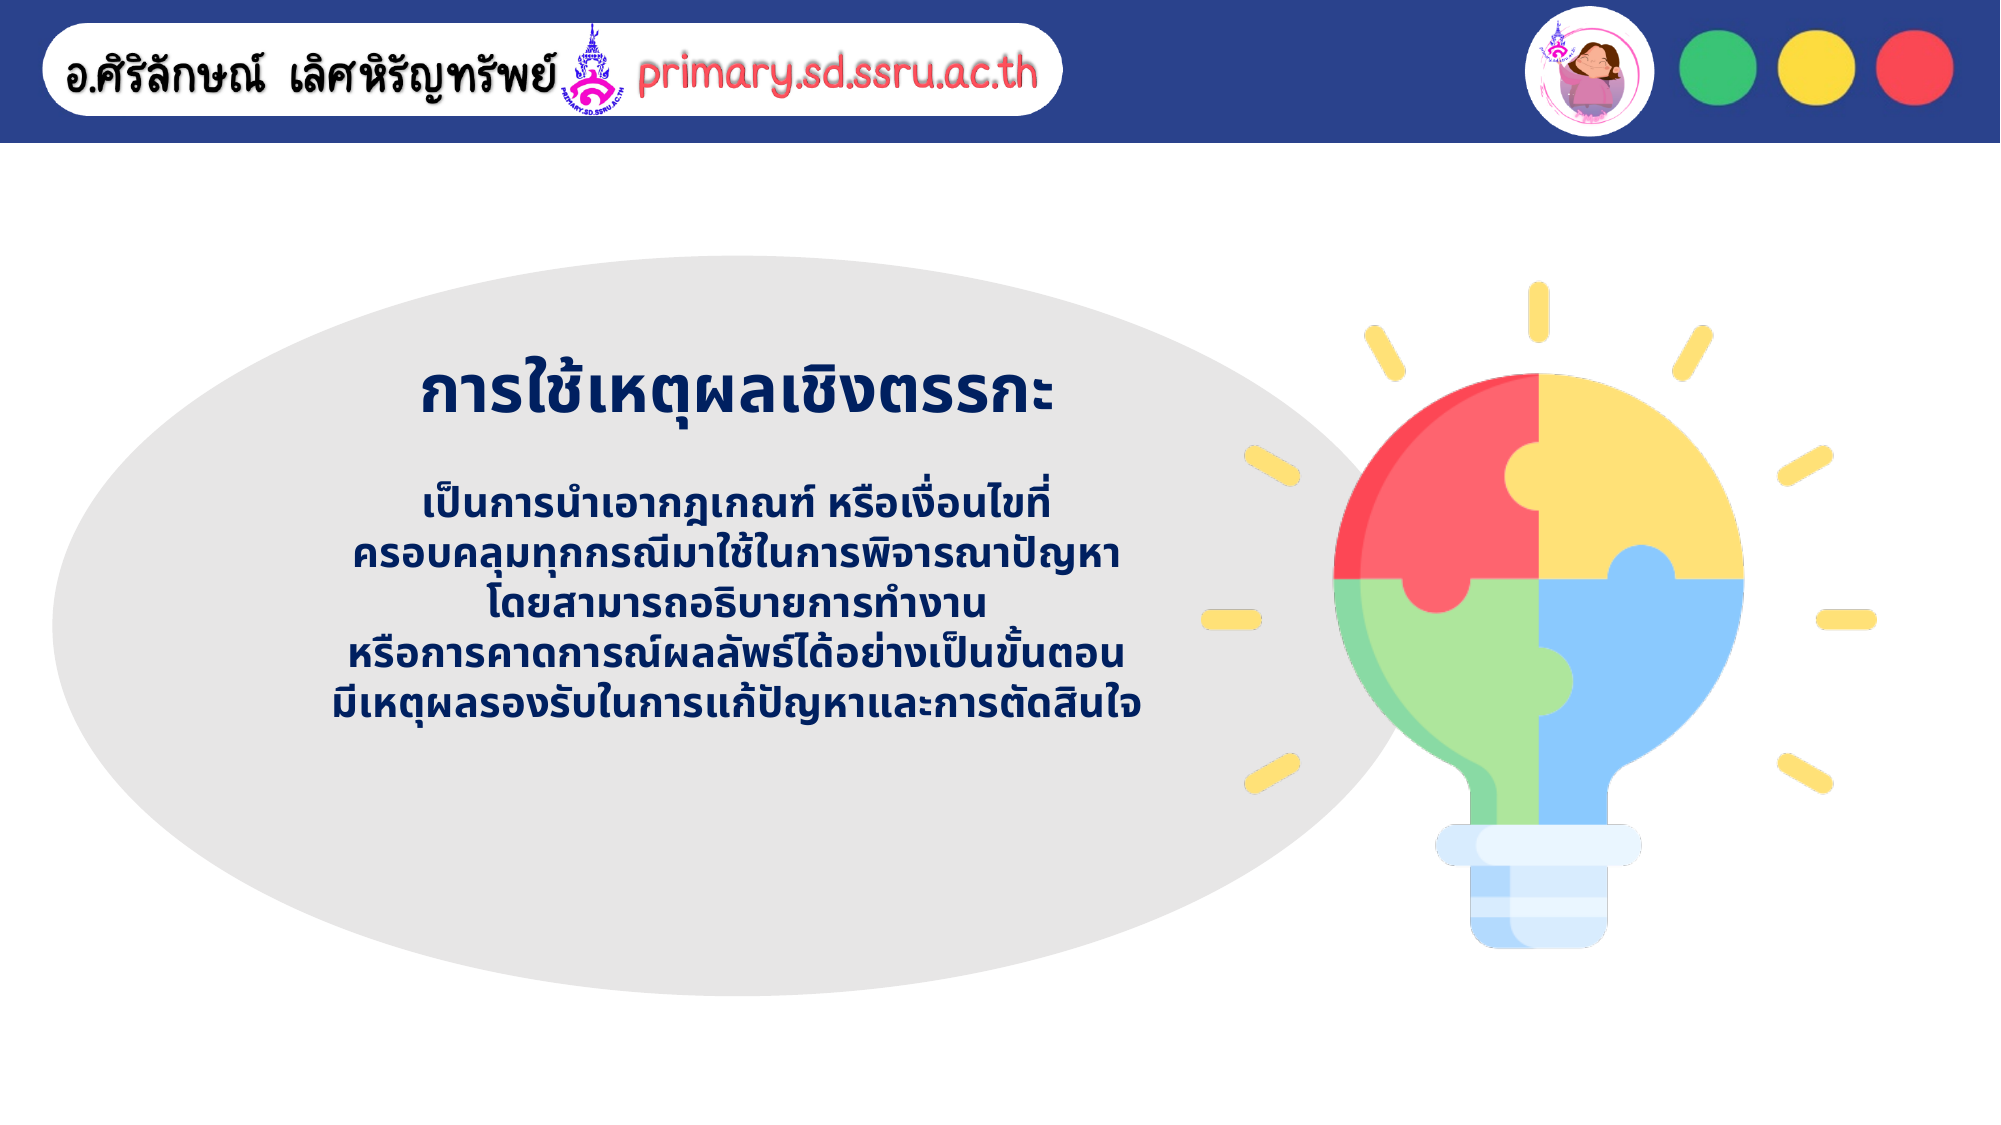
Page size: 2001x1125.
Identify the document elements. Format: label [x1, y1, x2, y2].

picture [1201, 277, 1877, 953]
picture [0, 0, 2000, 143]
text_box [52, 255, 1423, 997]
